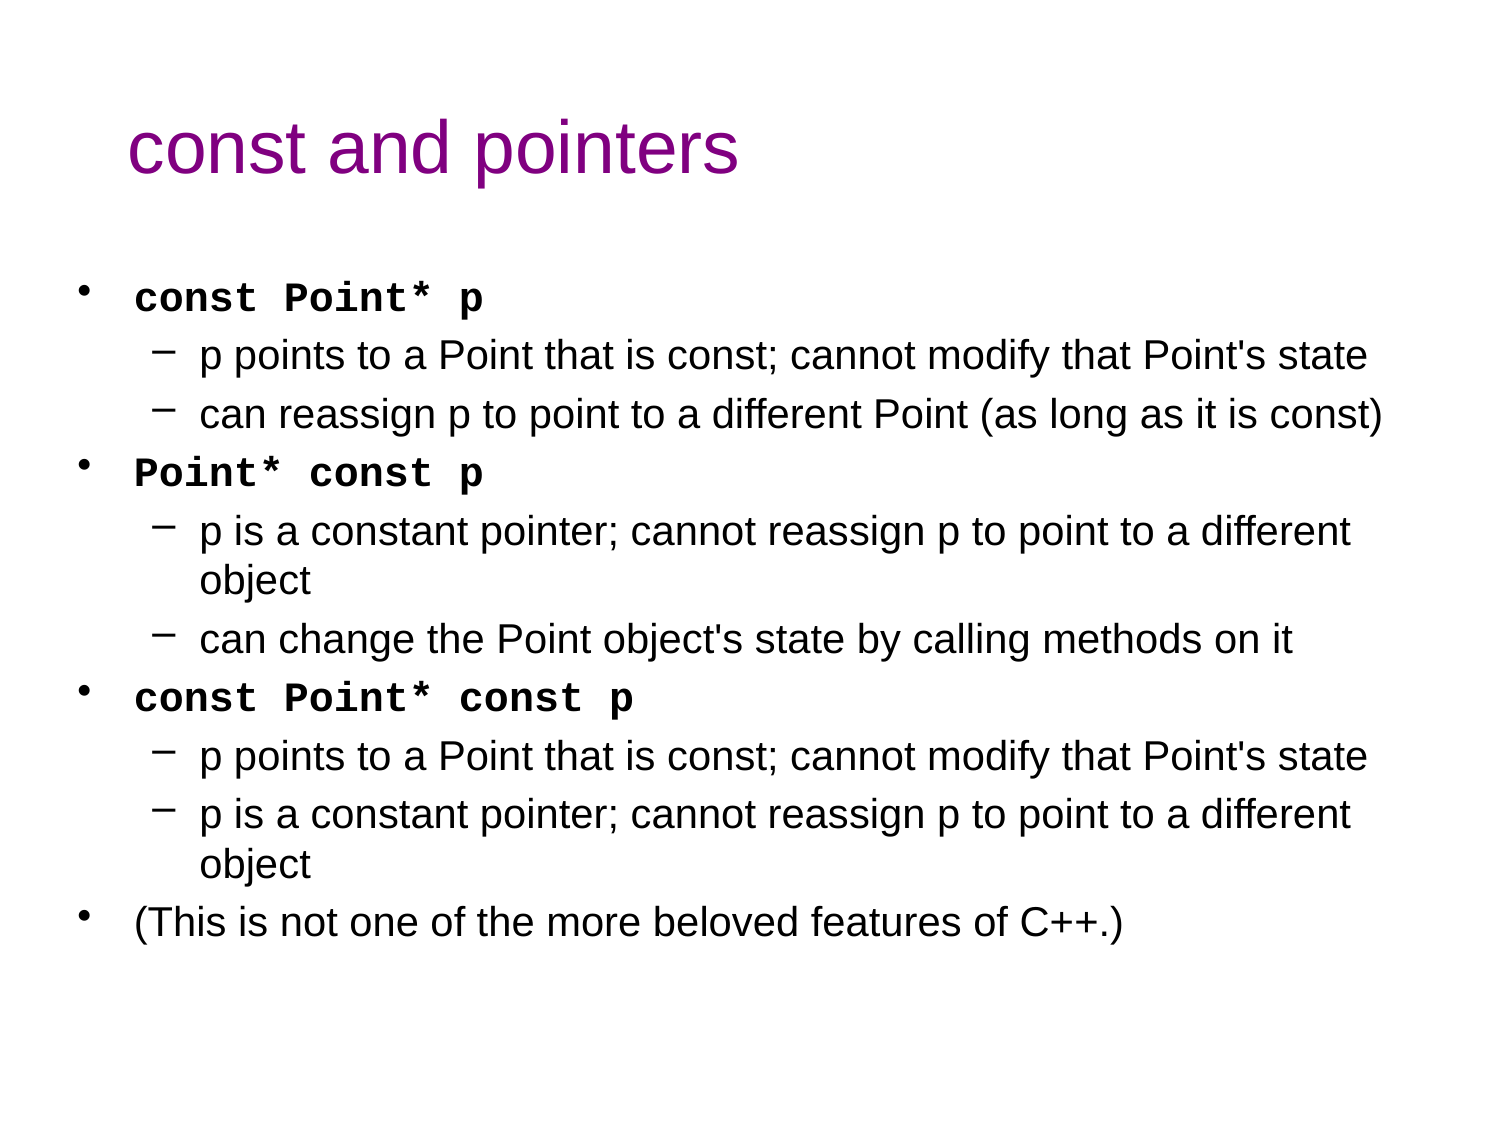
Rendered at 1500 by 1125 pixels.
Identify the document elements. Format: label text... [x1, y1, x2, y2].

title const and pointers [112, 49, 1388, 238]
list const Point* p p points to a Point that is const; cannot modify that Point's state can reassign p to point to a different Point (as long as it is const) Point* const p p is a constant pointer; cannot reassign p to point to a different object can change the Point object's state by calling methods on it const Point* const p p points to a Point that is const; cannot modify that Point's state p is a constant pointer; cannot reassign p to point to a different object (This is not one of the more beloved features of C++.) [62, 262, 1426, 1001]
